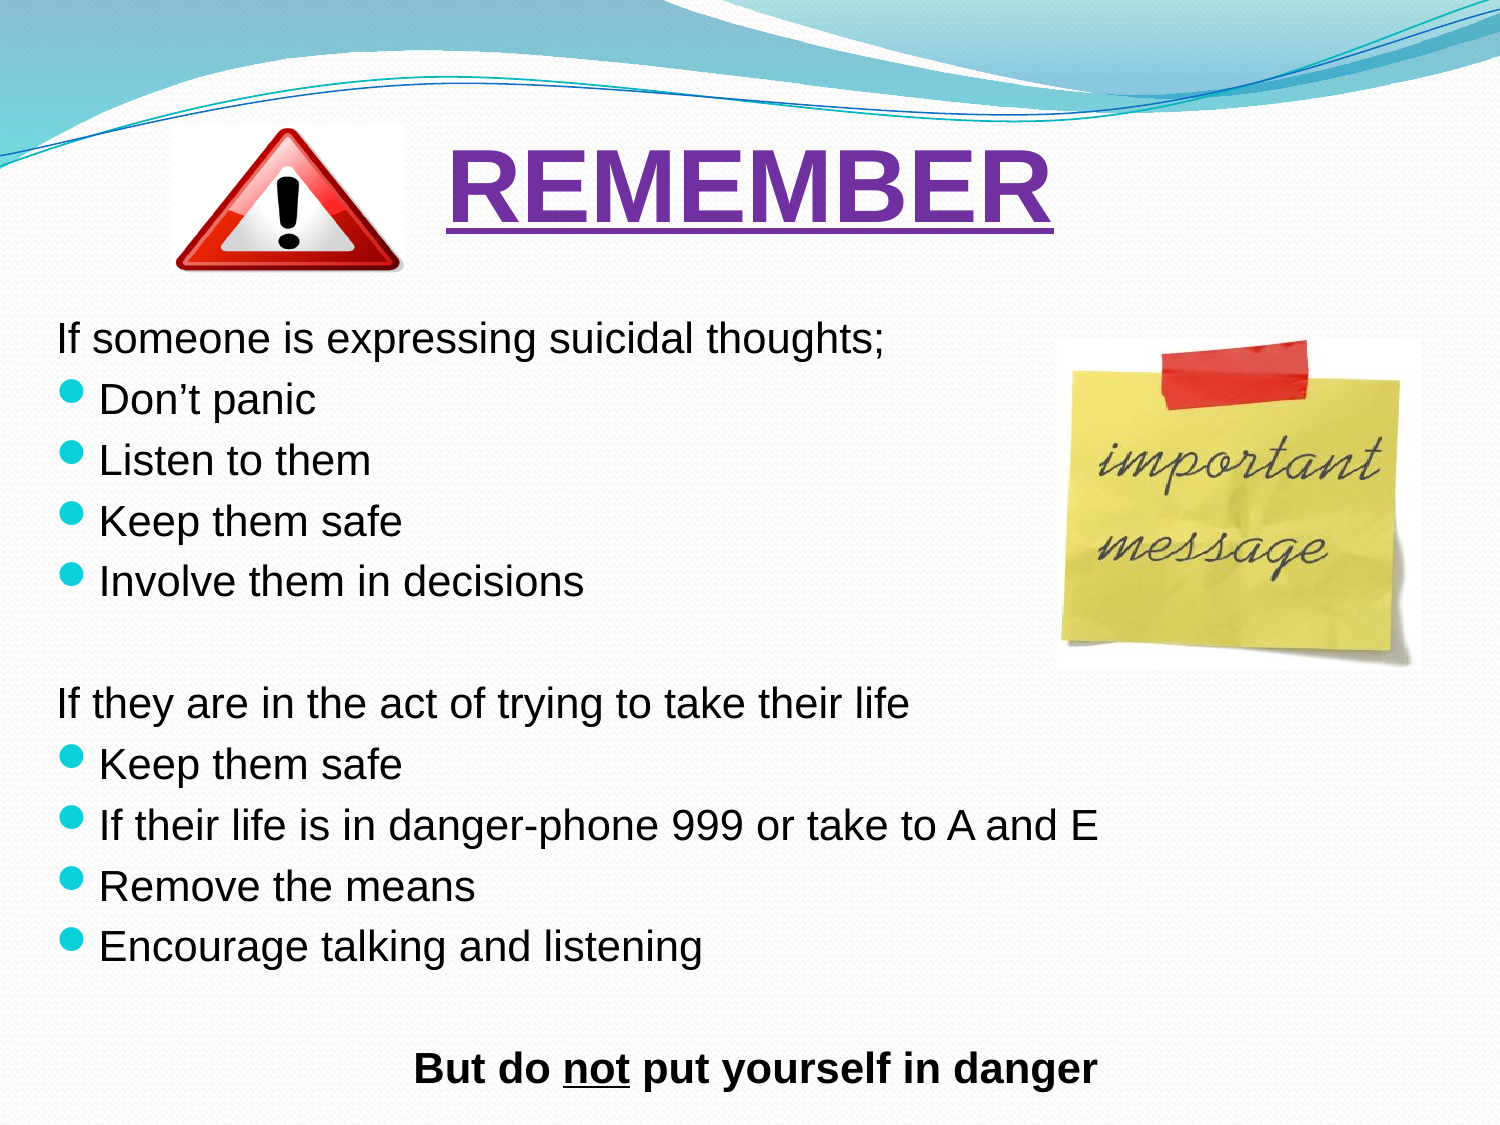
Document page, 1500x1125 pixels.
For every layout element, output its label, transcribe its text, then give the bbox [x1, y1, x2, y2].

list If someone is expressing suicidal thoughts; Don’t panic Listen to them Keep them safe Involve them in decisions If they are in the act of trying to take their life Keep them safe If their life is in danger-phone 999 or take to A and E Remove the means Encourage talking and listening But do not put yourself in danger [41, 302, 1471, 1106]
picture [1056, 337, 1421, 670]
picture [170, 125, 404, 273]
title REMEMBER [75, 45, 1425, 244]
